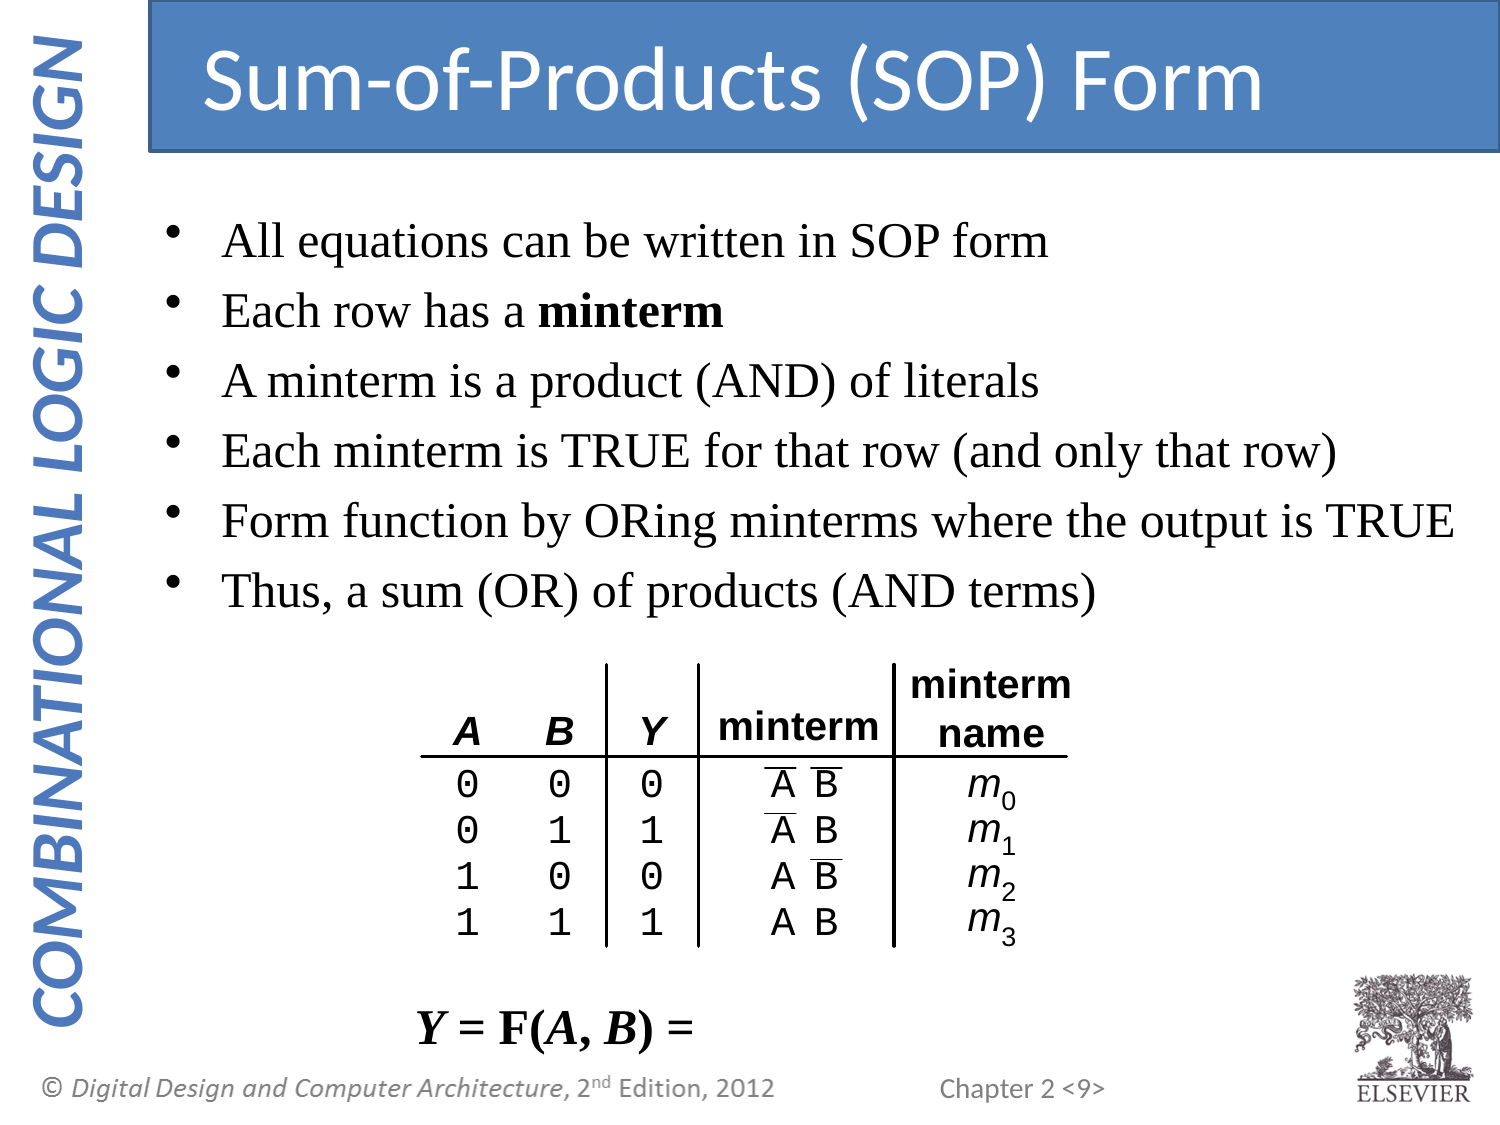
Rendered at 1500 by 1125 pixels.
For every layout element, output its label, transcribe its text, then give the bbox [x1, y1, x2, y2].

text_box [412, 649, 1124, 976]
text_box Y = F(A, B) = [399, 1013, 1300, 1063]
text_box Sum-of-Products (SOP) Form [187, 11, 1488, 136]
picture [0, 0, 1500, 1125]
text_box All equations can be written in SOP form Each row has a minterm A minterm is a product (AND) of literals Each minterm is TRUE for that row (and only that row) Form function by ORing minterms where the output is TRUE Thus, a sum (OR) of products (AND terms) [149, 199, 1488, 1013]
